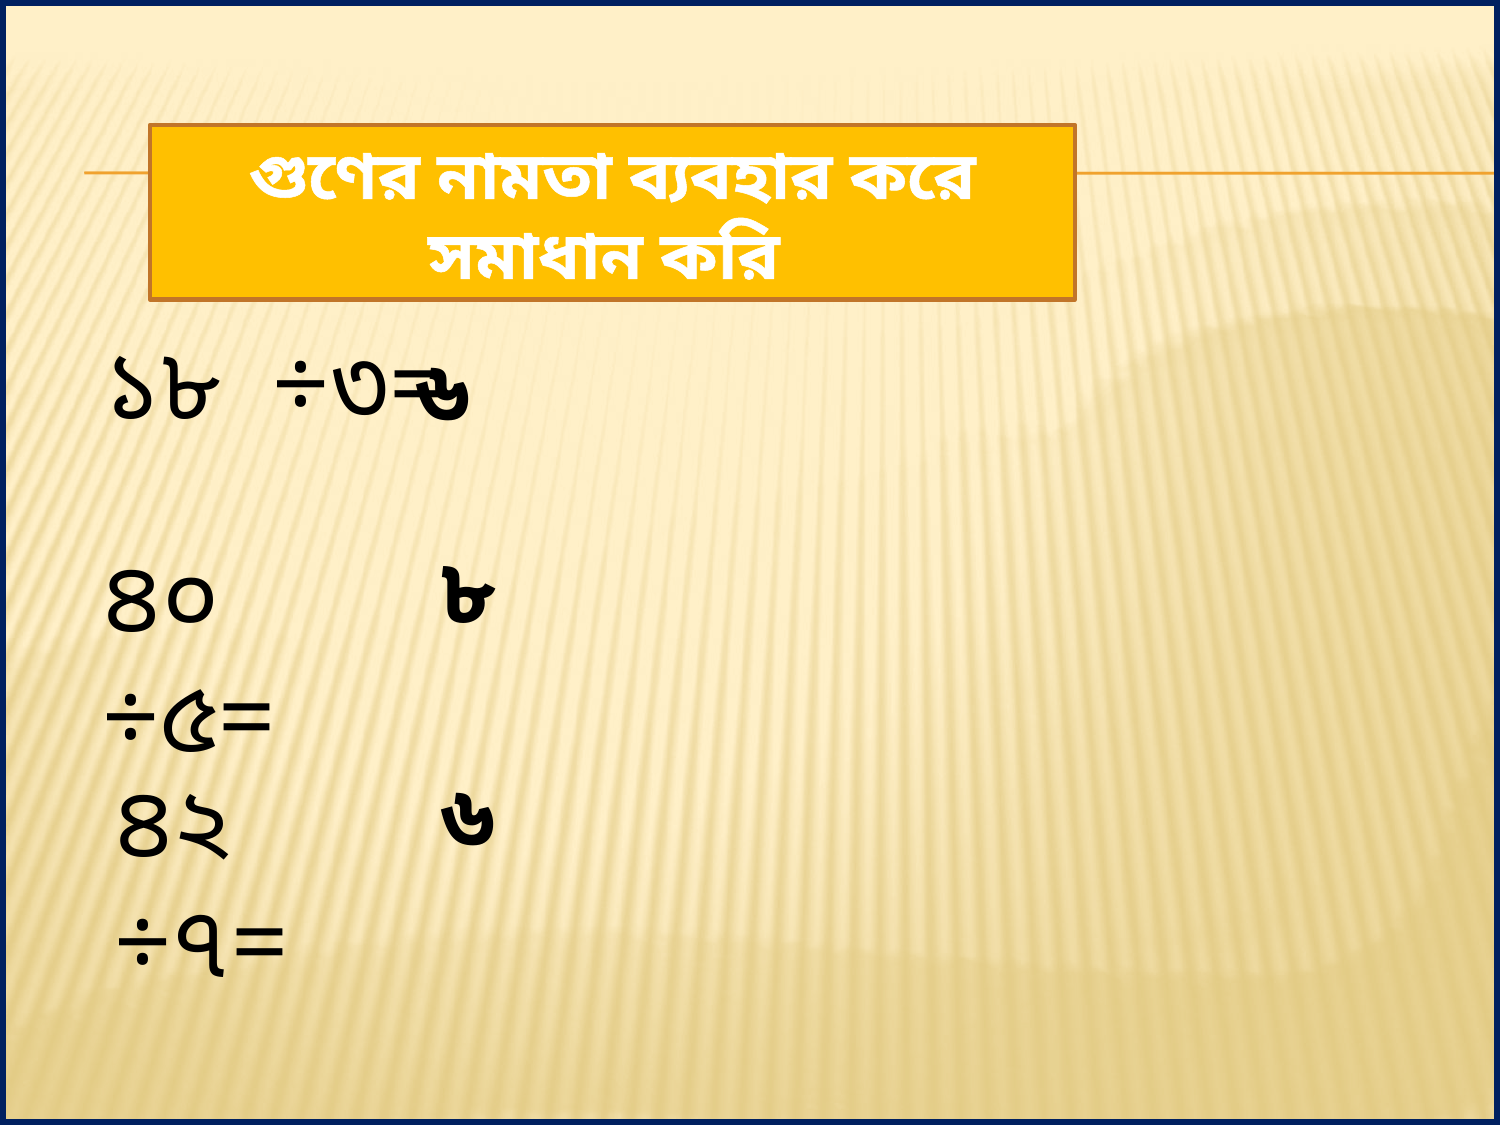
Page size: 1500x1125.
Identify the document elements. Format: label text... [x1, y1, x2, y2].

text_box [0, 0, 1500, 1125]
text_box ৮ [425, 524, 550, 650]
text_box ৬ [399, 324, 525, 450]
text_box ৬ [425, 749, 550, 985]
